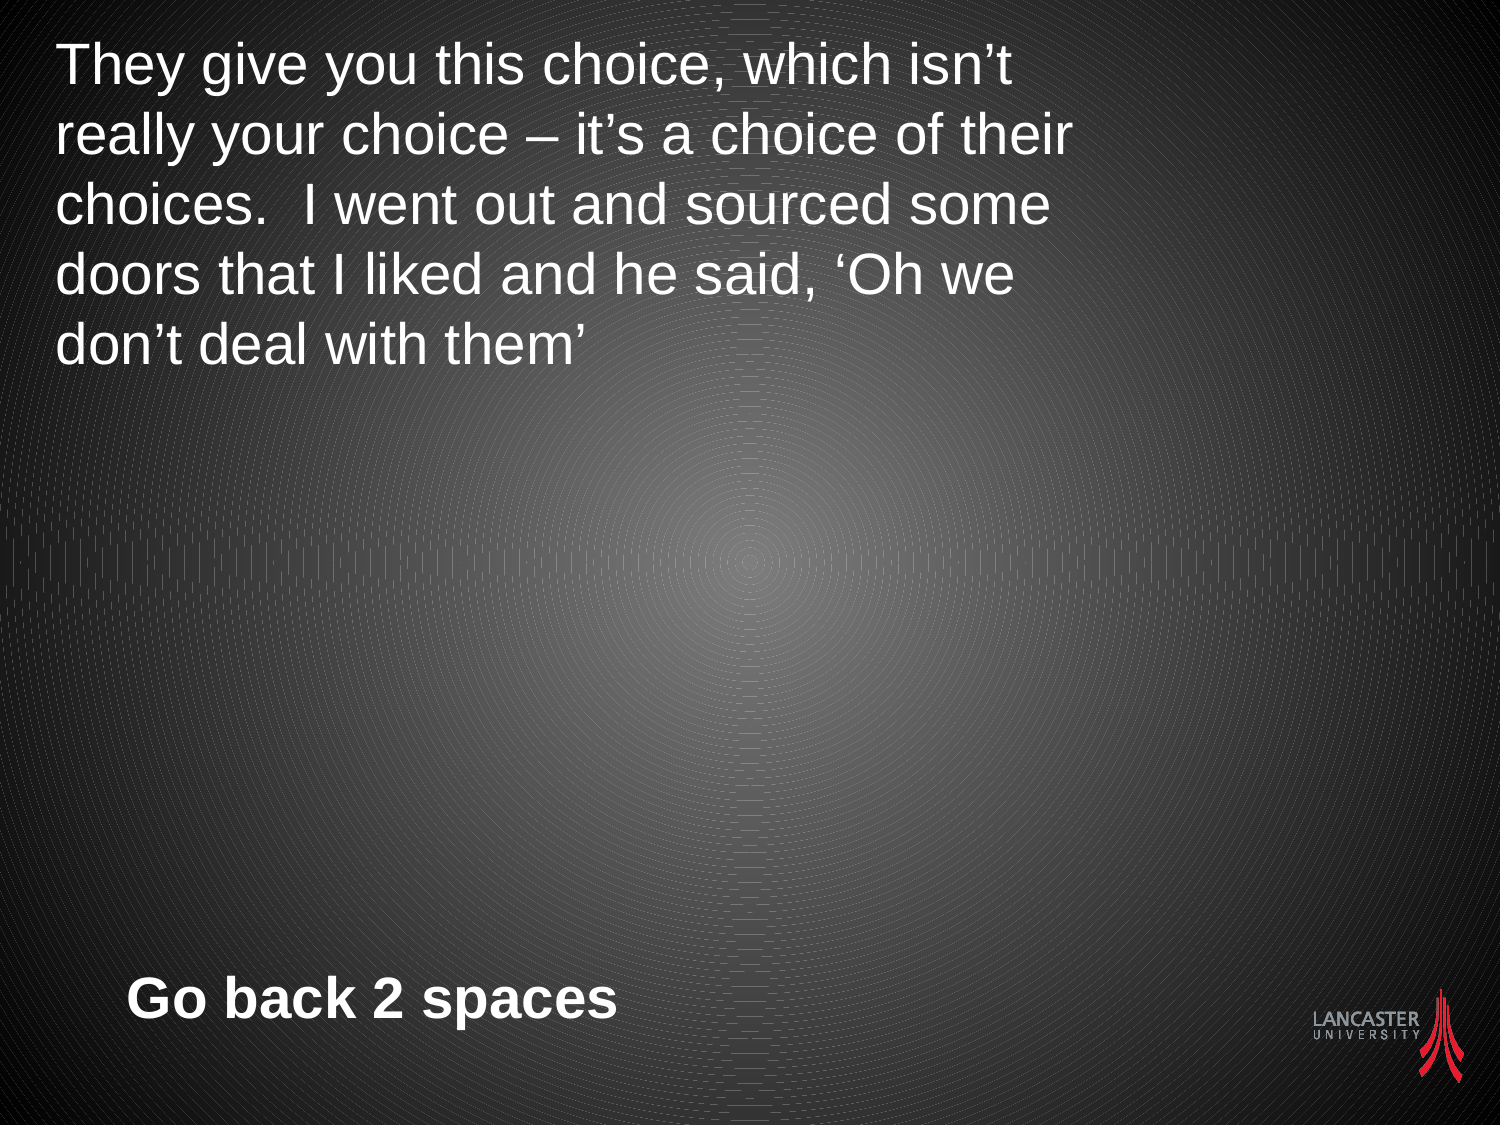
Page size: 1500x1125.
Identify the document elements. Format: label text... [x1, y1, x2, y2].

picture [1305, 987, 1474, 1085]
text_box They give you this choice, which isn’t really your choice – it’s a choice of their choices. I went out and sourced some doors that I liked and he said, ‘Oh we don’t deal with them’ [41, 19, 1164, 384]
text_box Go back 2 spaces [112, 952, 963, 1038]
